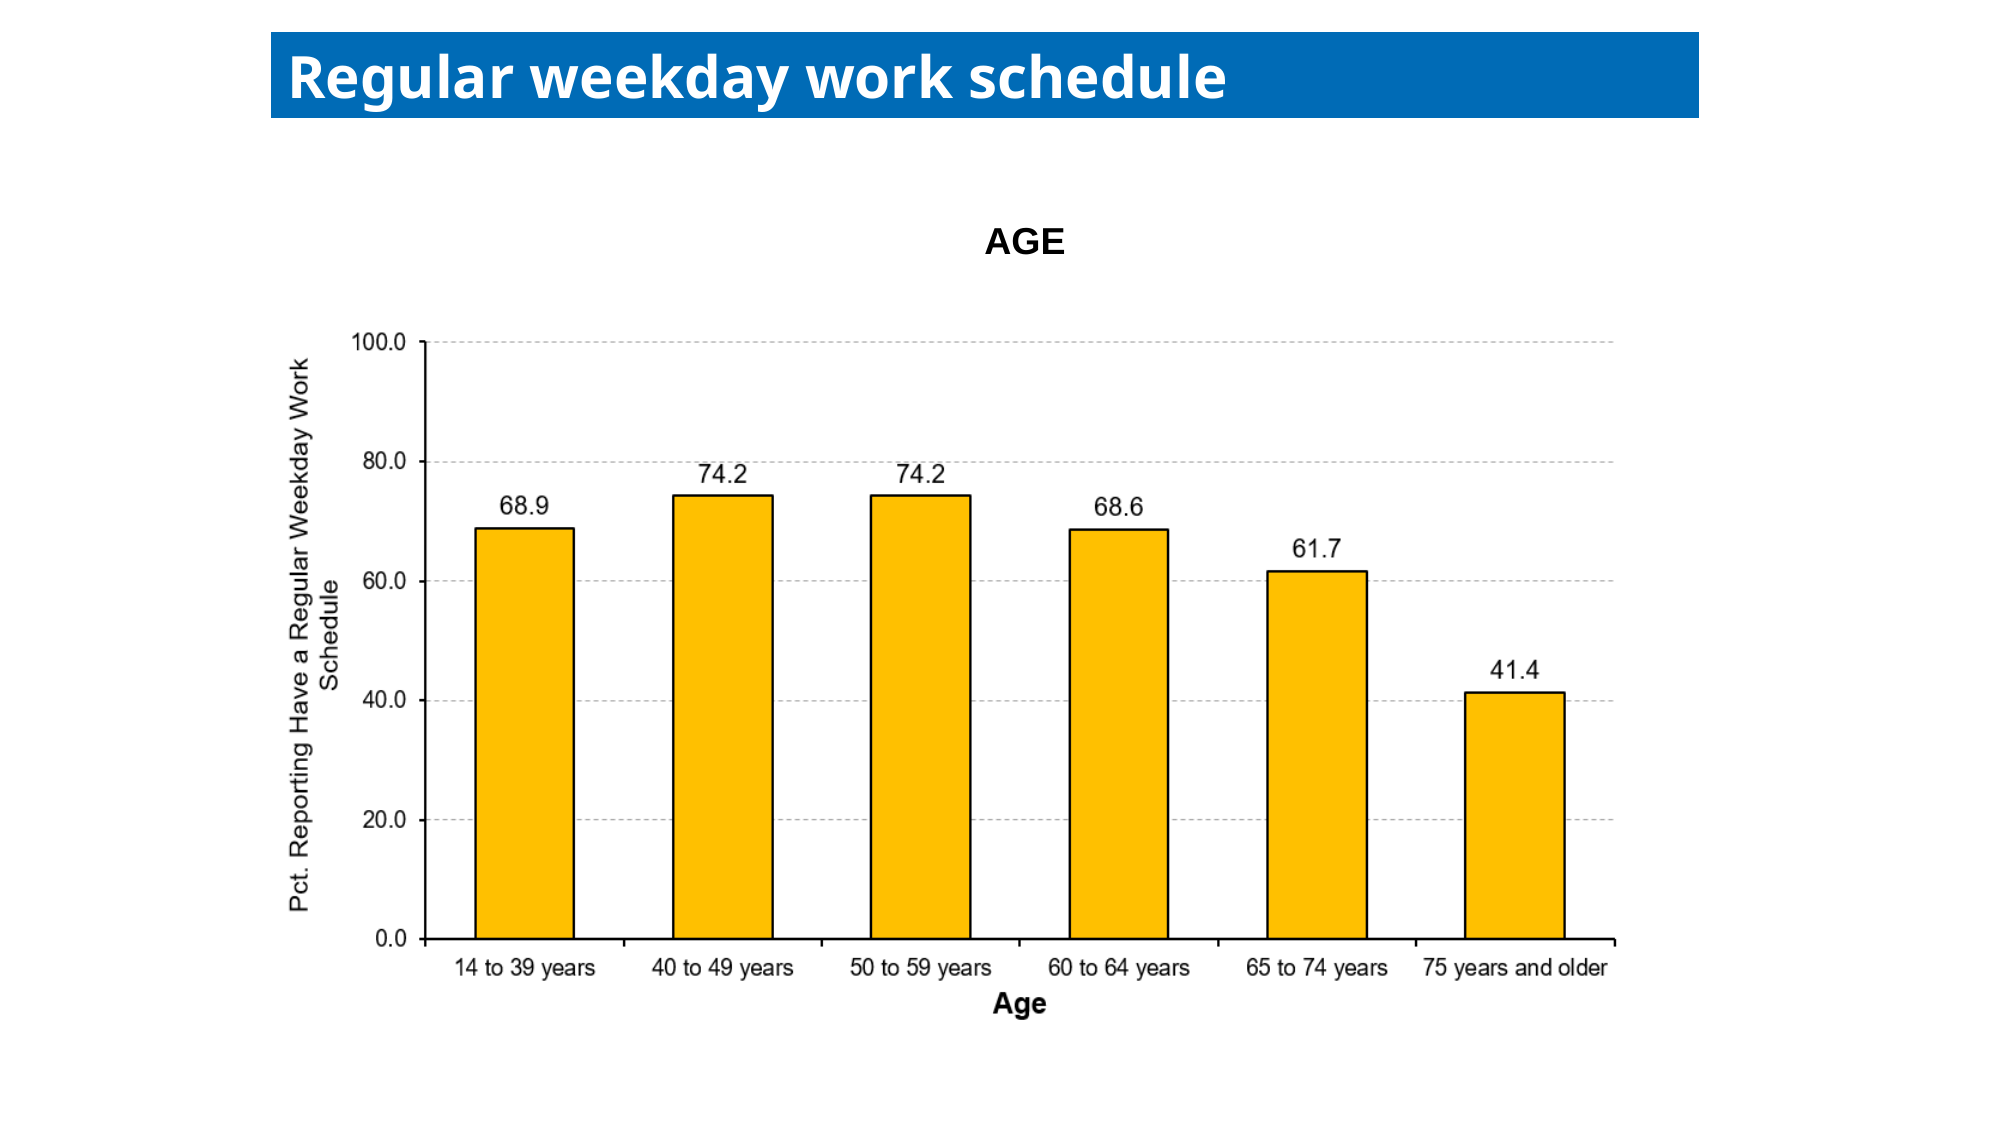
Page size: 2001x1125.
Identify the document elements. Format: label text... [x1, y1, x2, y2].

text_box Regular weekday work schedule [272, 33, 1698, 117]
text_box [272, 216, 1633, 1044]
